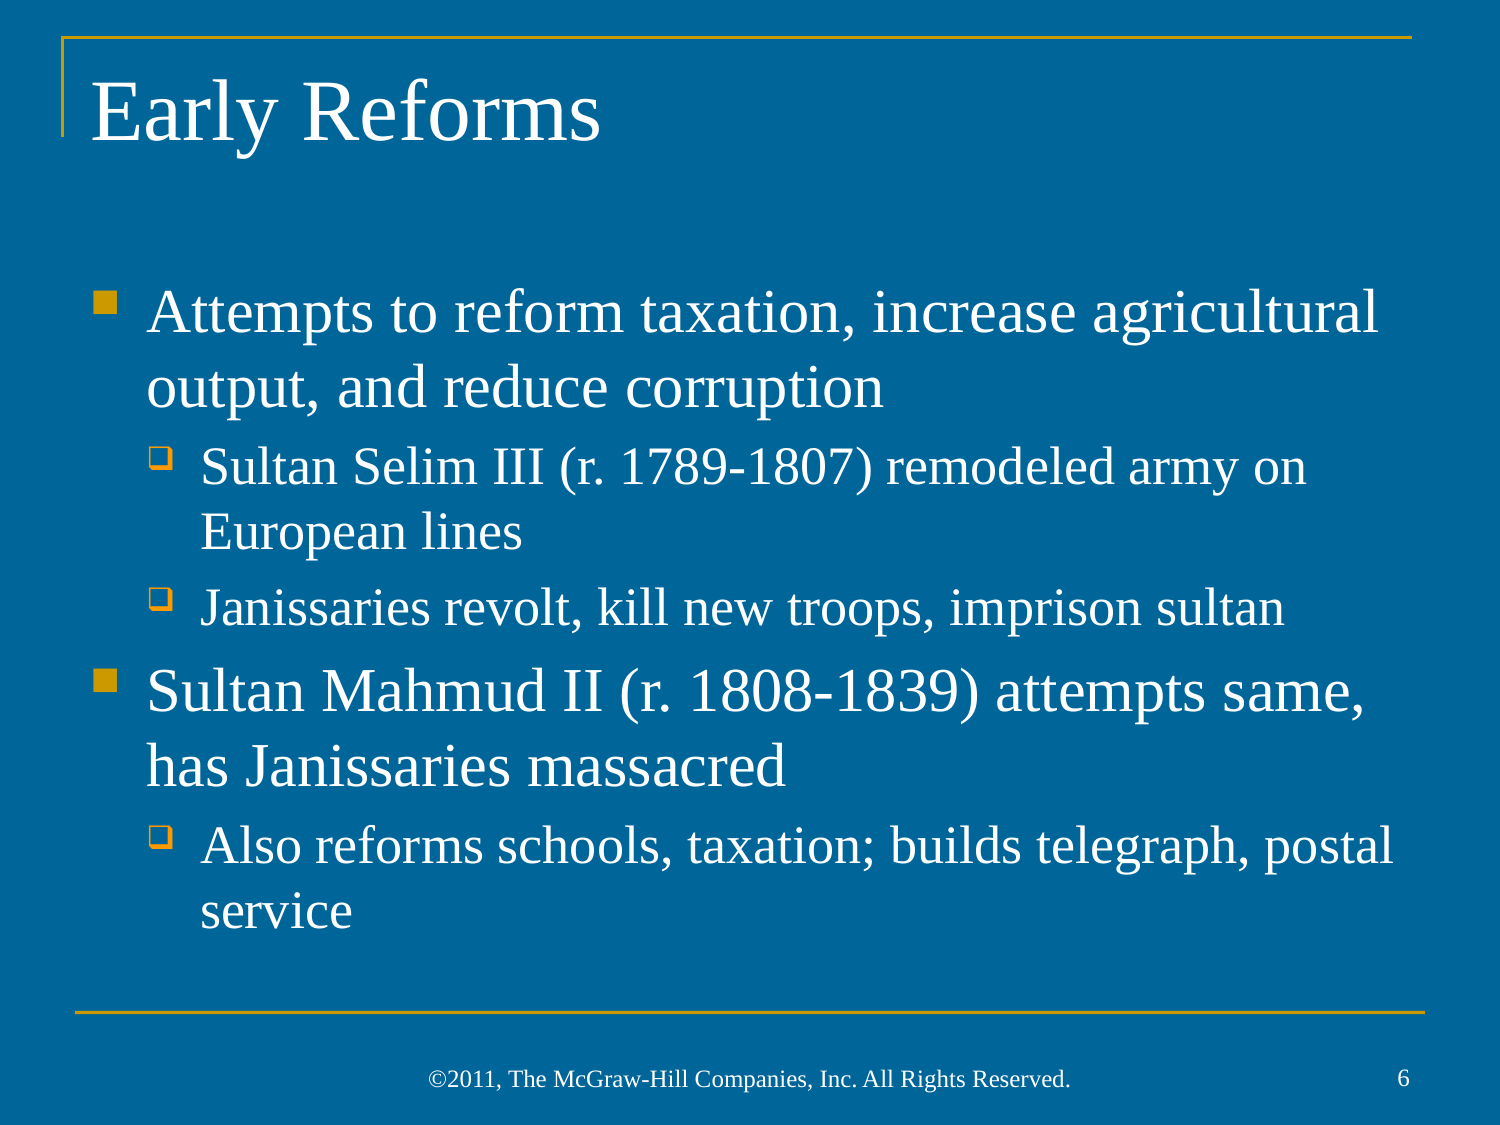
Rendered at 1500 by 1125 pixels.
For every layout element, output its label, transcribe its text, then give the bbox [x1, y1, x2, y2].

slide_number 6 [1074, 1023, 1426, 1100]
list Attempts to reform taxation, increase agricultural output, and reduce corruption Sultan Selim III (r. 1789-1807) remodeled army on European lines Janissaries revolt, kill new troops, imprison sultan Sultan Mahmud II (r. 1808-1839) attempts same, has Janissaries massacred Also reforms schools, taxation; builds telegraph, postal service [74, 262, 1426, 1006]
title Early Reforms [74, 45, 1426, 233]
footer ©2011, The McGraw-Hill Companies, Inc. All Rights Reserved. [324, 1024, 1176, 1101]
